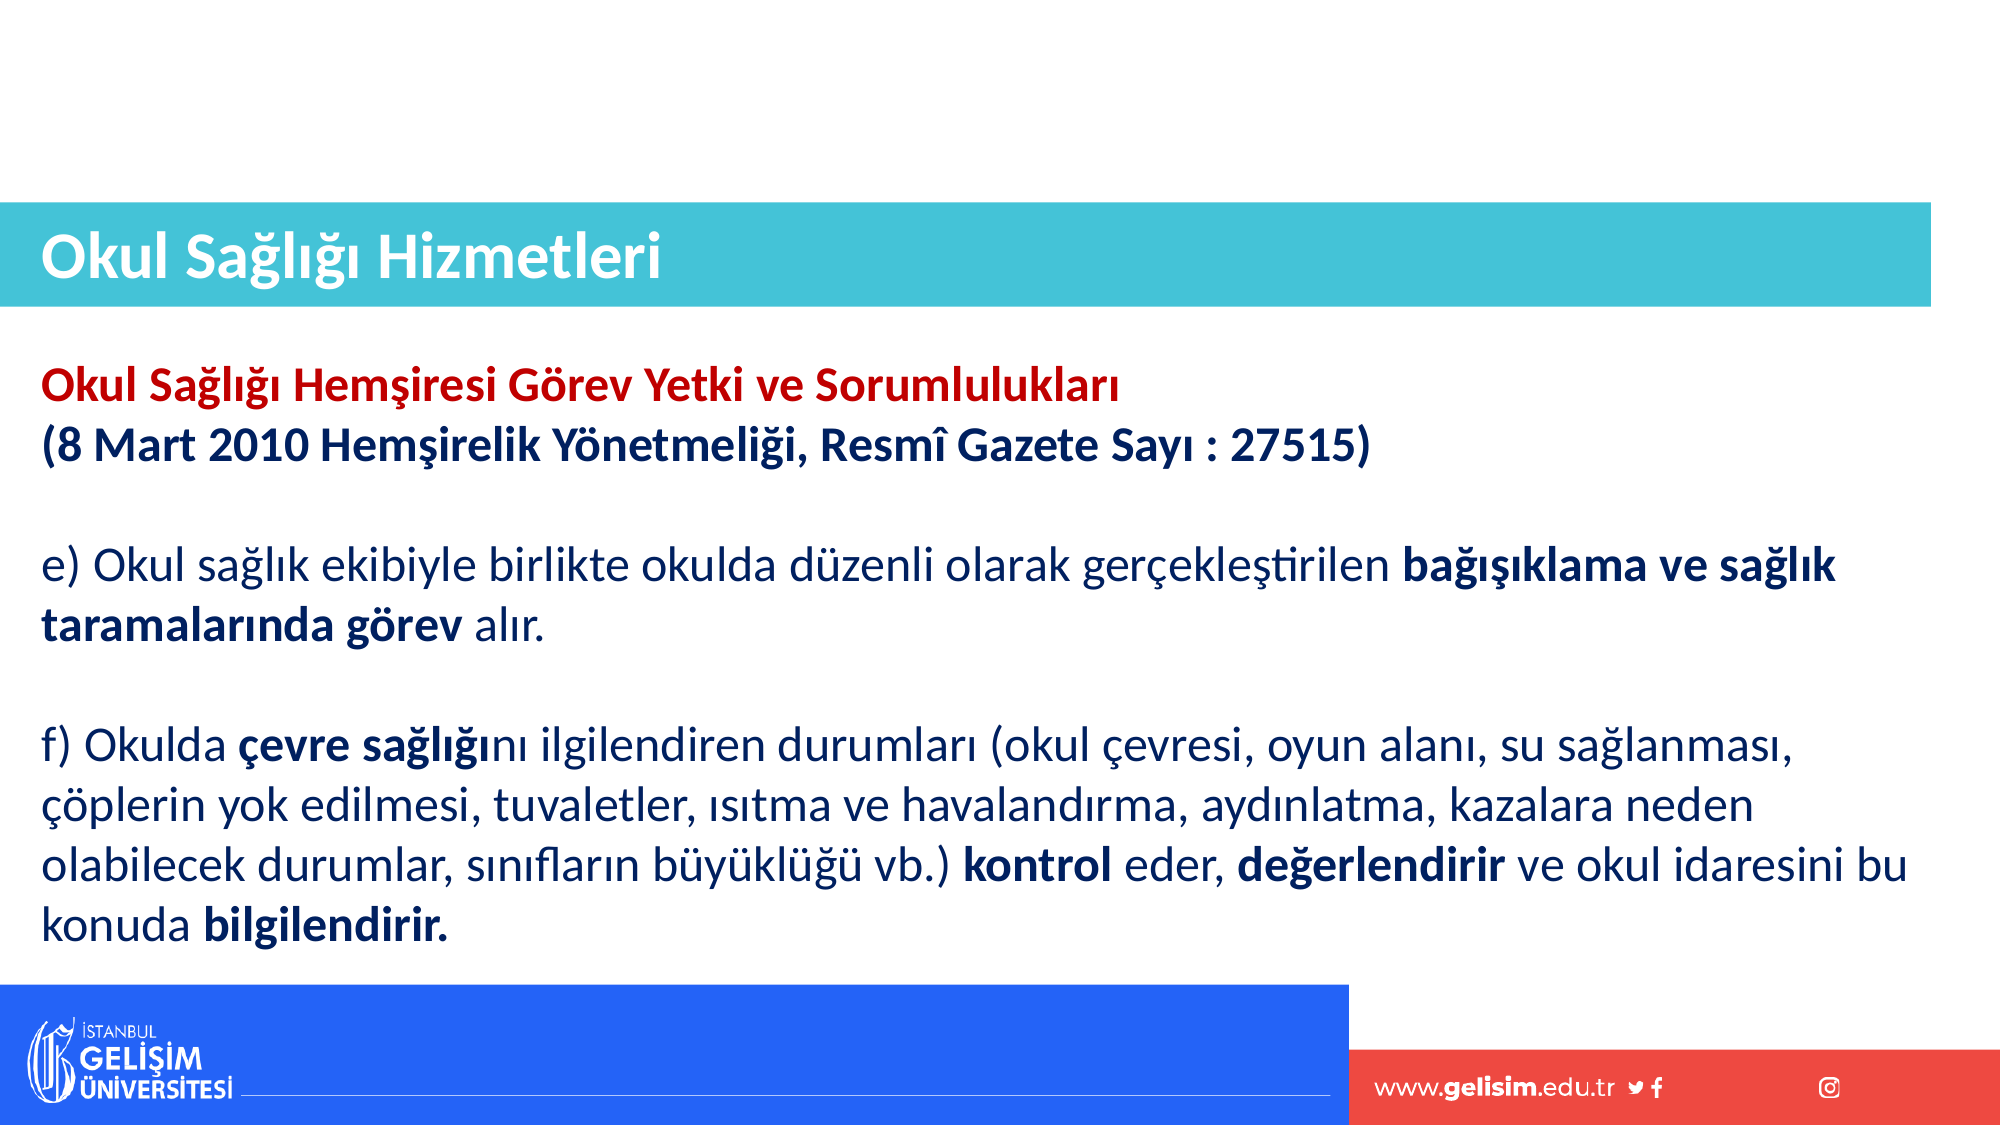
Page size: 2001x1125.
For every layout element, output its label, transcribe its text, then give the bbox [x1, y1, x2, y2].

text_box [0, 984, 2000, 1125]
text_box Okul Sağlığı Hizmetleri Okul Sağlığı Hemşiresi Görev Yetki ve Sorumlulukları (8 Mart 2010 Hemşirelik Yönetmeliği, Resmî Gazete Sayı : 27515) e) Okul sağlık ekibiyle birlikte okulda düzenli olarak gerçekleştirilen bağışıklama ve sağlık taramalarında görev alır. f) Okulda çevre sağlığını ilgilendiren durumları (okul çevresi, oyun alanı, su sağlanması, çöplerin yok edilmesi, tuvaletler, ısıtma ve havalandırma, aydınlatma, kazalara neden olabilecek durumlar, sınıfların büyüklüğü vb.) kontrol eder, değerlendirir ve okul idaresini bu konuda bilgilendirir. [27, 204, 1950, 983]
